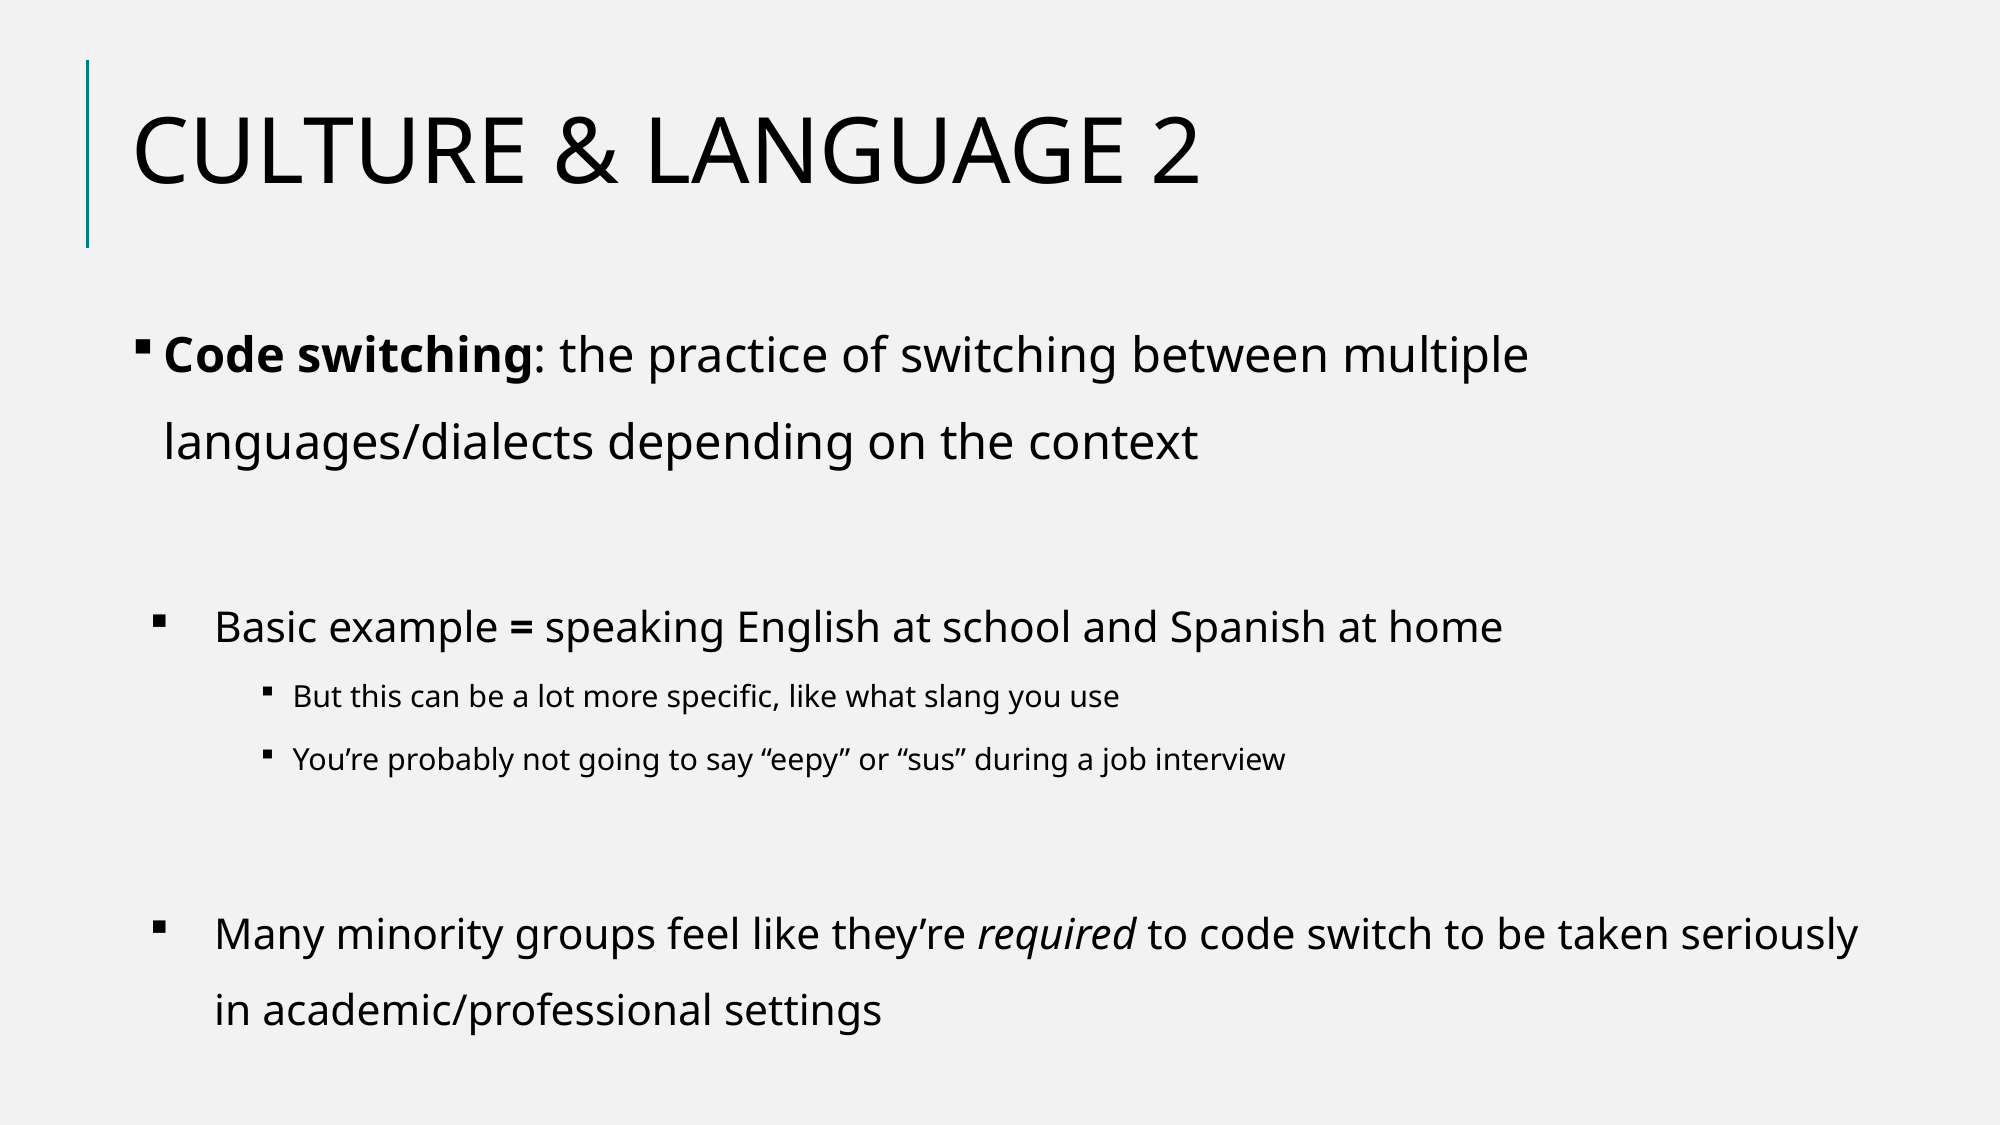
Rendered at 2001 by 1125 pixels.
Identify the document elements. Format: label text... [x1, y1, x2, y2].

title CULTURE & LANGUAGE 2 [116, 59, 1897, 249]
list Code switching: the practice of switching between multiple languages/dialects depending on the context Basic example = speaking English at school and Spanish at home But this can be a lot more specific, like what slang you use You’re probably not going to say “eepy” or “sus” during a job interview Many minority groups feel like they’re required to code switch to be taken seriously in academic/professional settings [116, 287, 1897, 1043]
